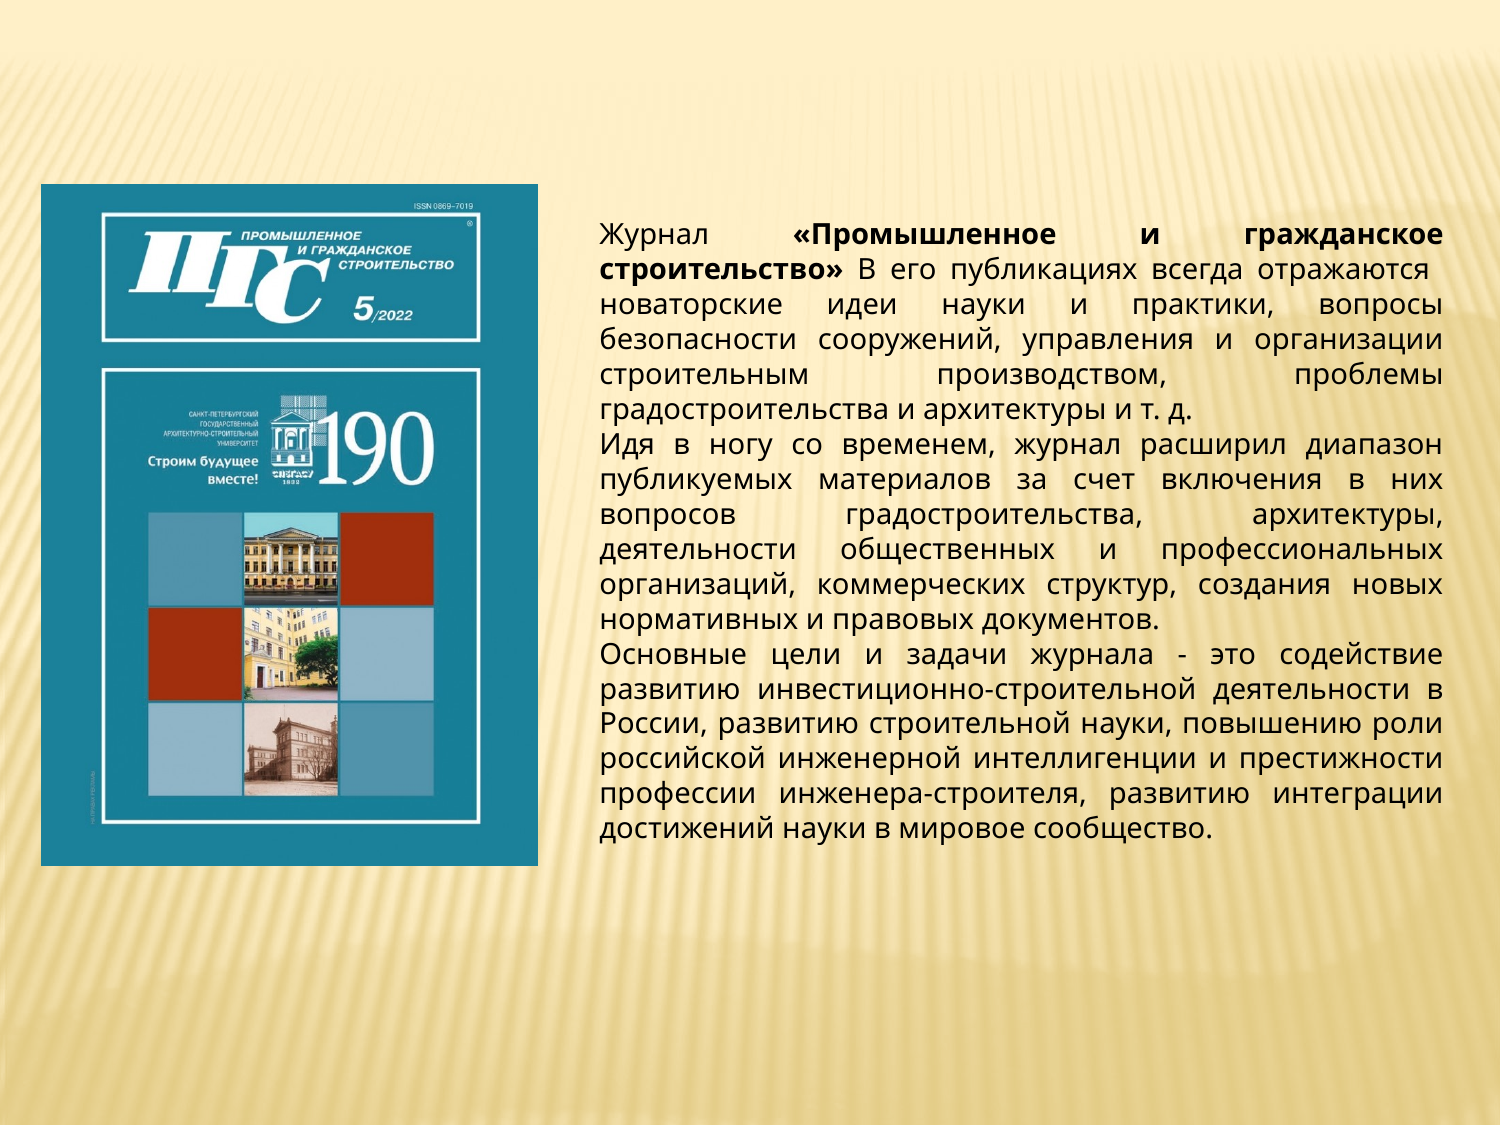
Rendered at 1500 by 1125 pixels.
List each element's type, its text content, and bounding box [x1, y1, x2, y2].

picture [40, 184, 538, 866]
text_box Журнал «Промышленное и гражданское строительство» В его публикациях всегда отражаются новаторские идеи науки и практики, вопросы безопасности сооружений, управления и организации строительным производством, проблемы градостроительства и архитектуры и т. д. Идя в ногу со временем, журнал расширил диапазон публикуемых материалов за счет включения в них вопросов градостроительства, архитектуры, деятельности общественных и профессиональных организаций, коммерческих структур, создания новых нормативных и правовых документов. Основные цели и задачи журнала - это содействие развитию инвестиционно-строительной деятельности в России, развитию строительной науки, повышению роли российской инженерной интеллигенции и престижности профессии инженера-строителя, развитию интеграции достижений науки в мировое сообщество. [584, 208, 1459, 853]
